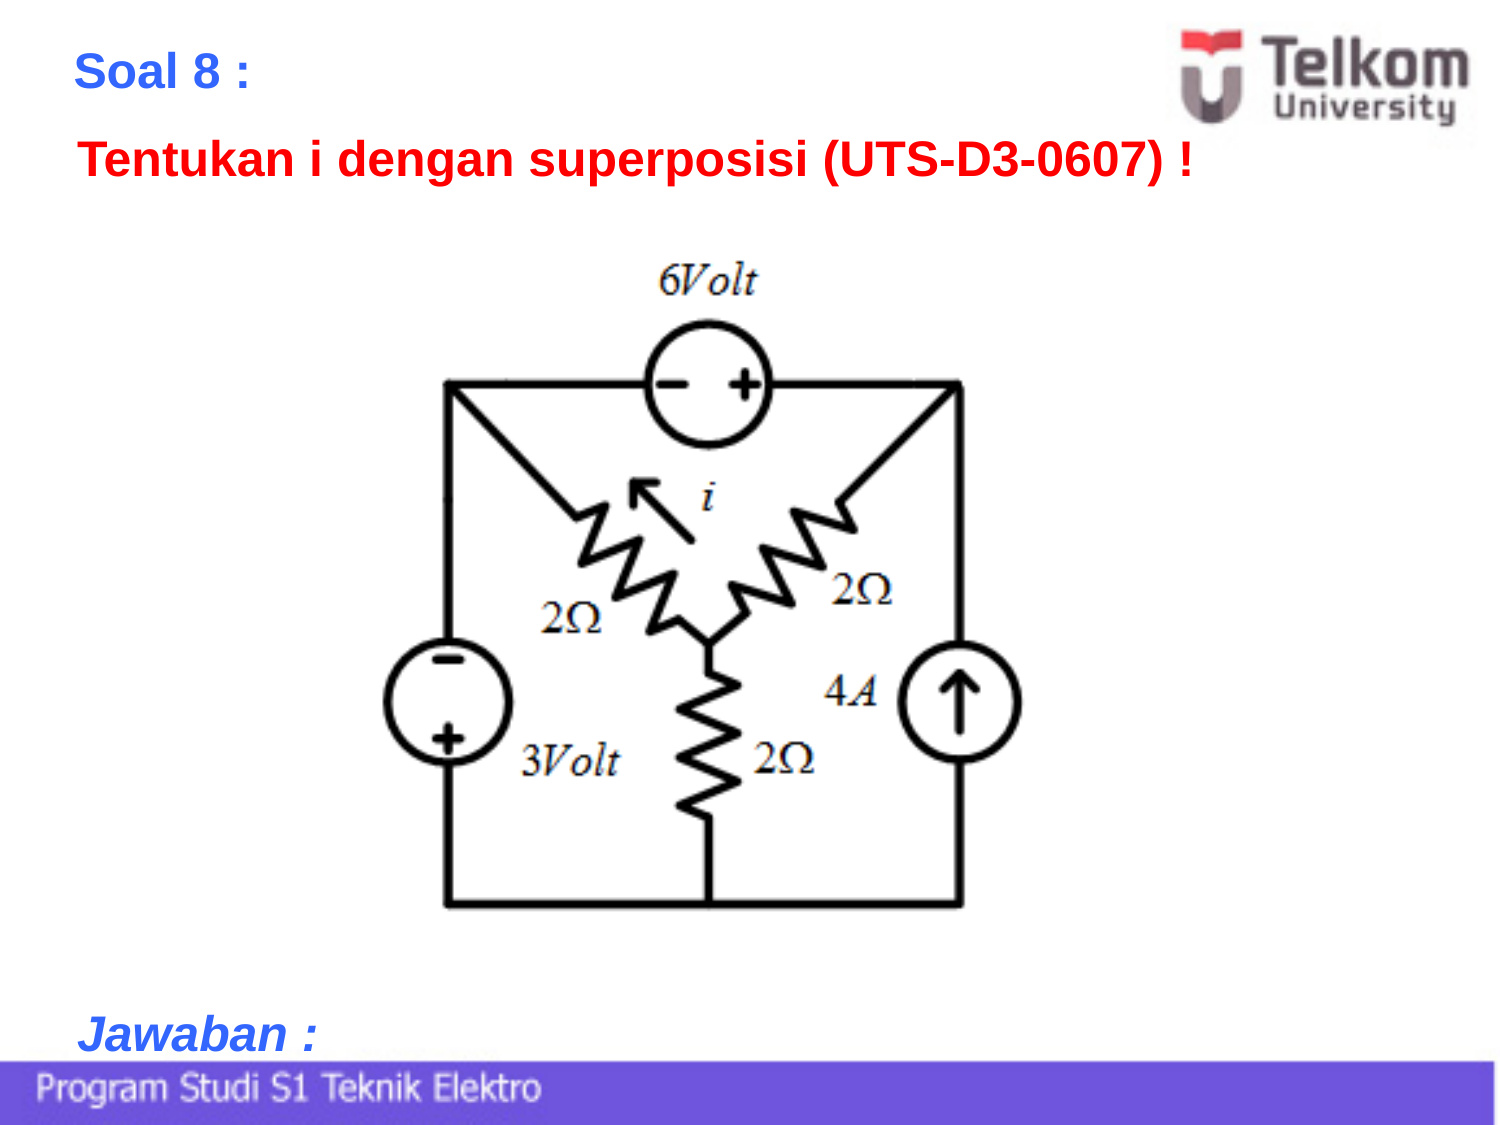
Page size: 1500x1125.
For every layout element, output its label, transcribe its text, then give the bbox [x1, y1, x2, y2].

text_box Soal 8 : [37, 37, 288, 100]
picture [0, 0, 1500, 1125]
text_box Jawaban : [62, 999, 800, 1063]
text_box Tentukan i dengan superposisi (UTS-D3-0607) ! [62, 124, 1275, 188]
